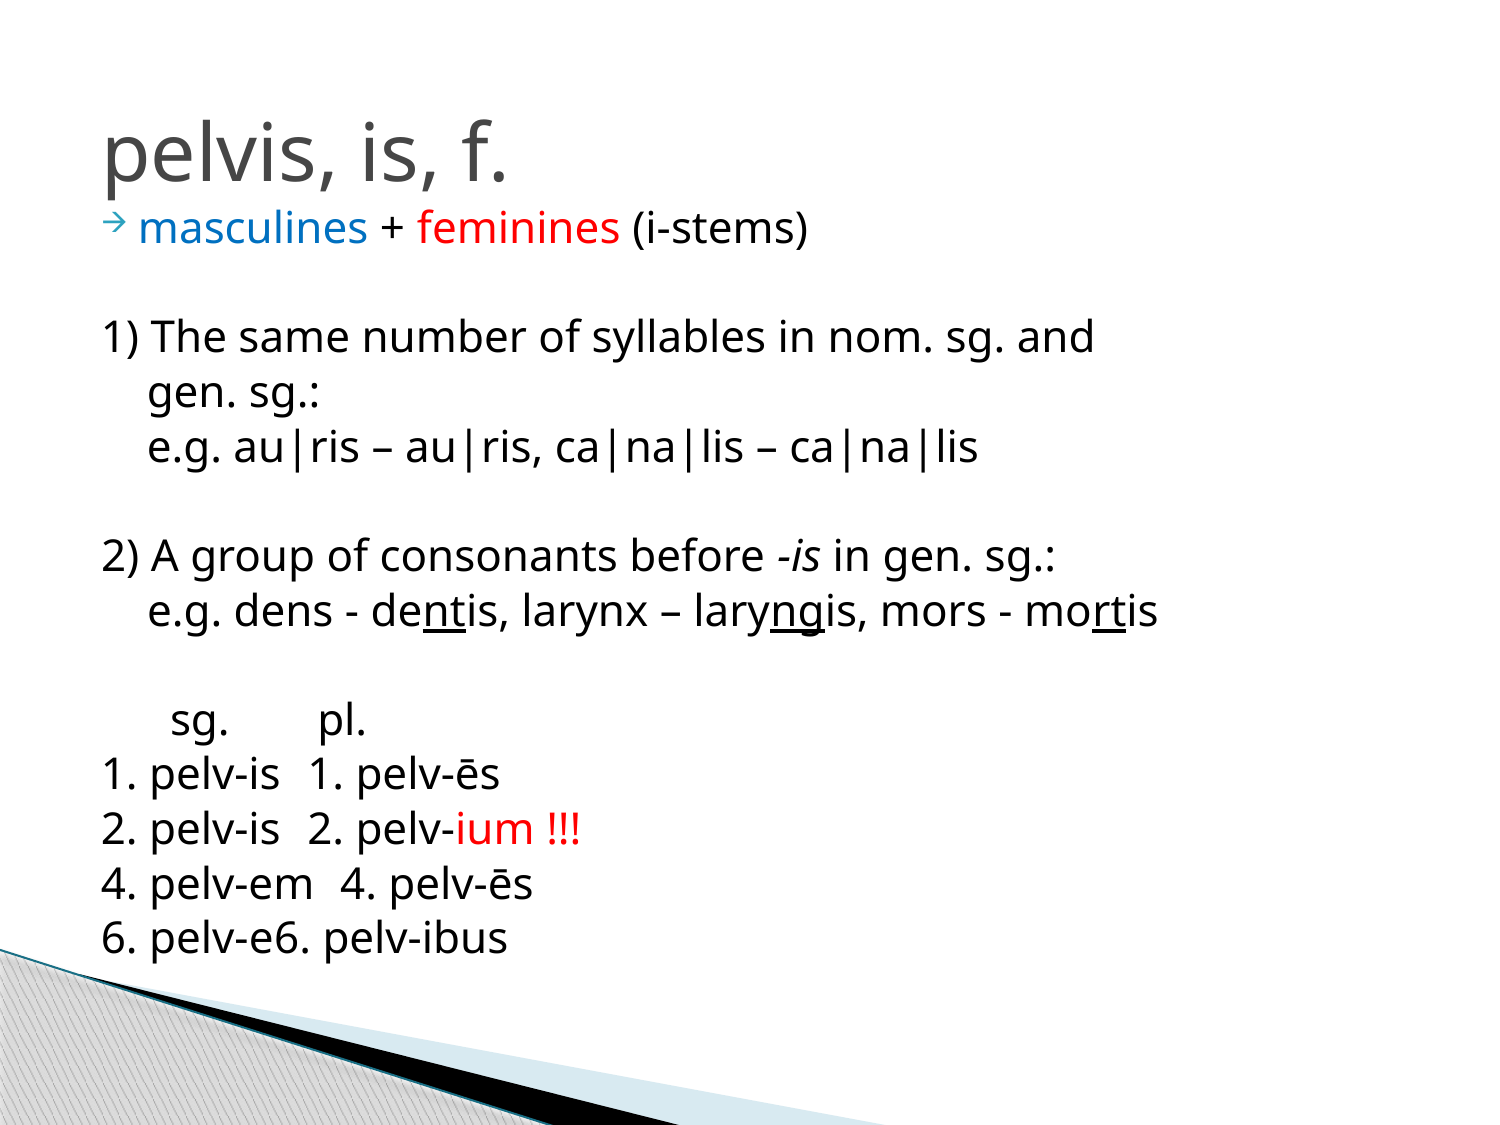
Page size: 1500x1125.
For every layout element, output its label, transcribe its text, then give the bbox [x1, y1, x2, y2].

list pelvis, is, f. masculines + feminines (i-stems) 1) The same number of syllables in nom. sg. and gen. sg.: e.g. au|ris – au|ris, ca|na|lis – ca|na|lis 2) A group of consonants before -is in gen. sg.: e.g. dens - dentis, larynx – laryngis, mors - mortis sg. pl. 1. pelv-is 1. pelv-ēs 2. pelv-is 2. pelv-ium !!! 4. pelv-em 4. pelv-ēs 6. pelv-e 6. pelv-ibus [70, 93, 1421, 985]
